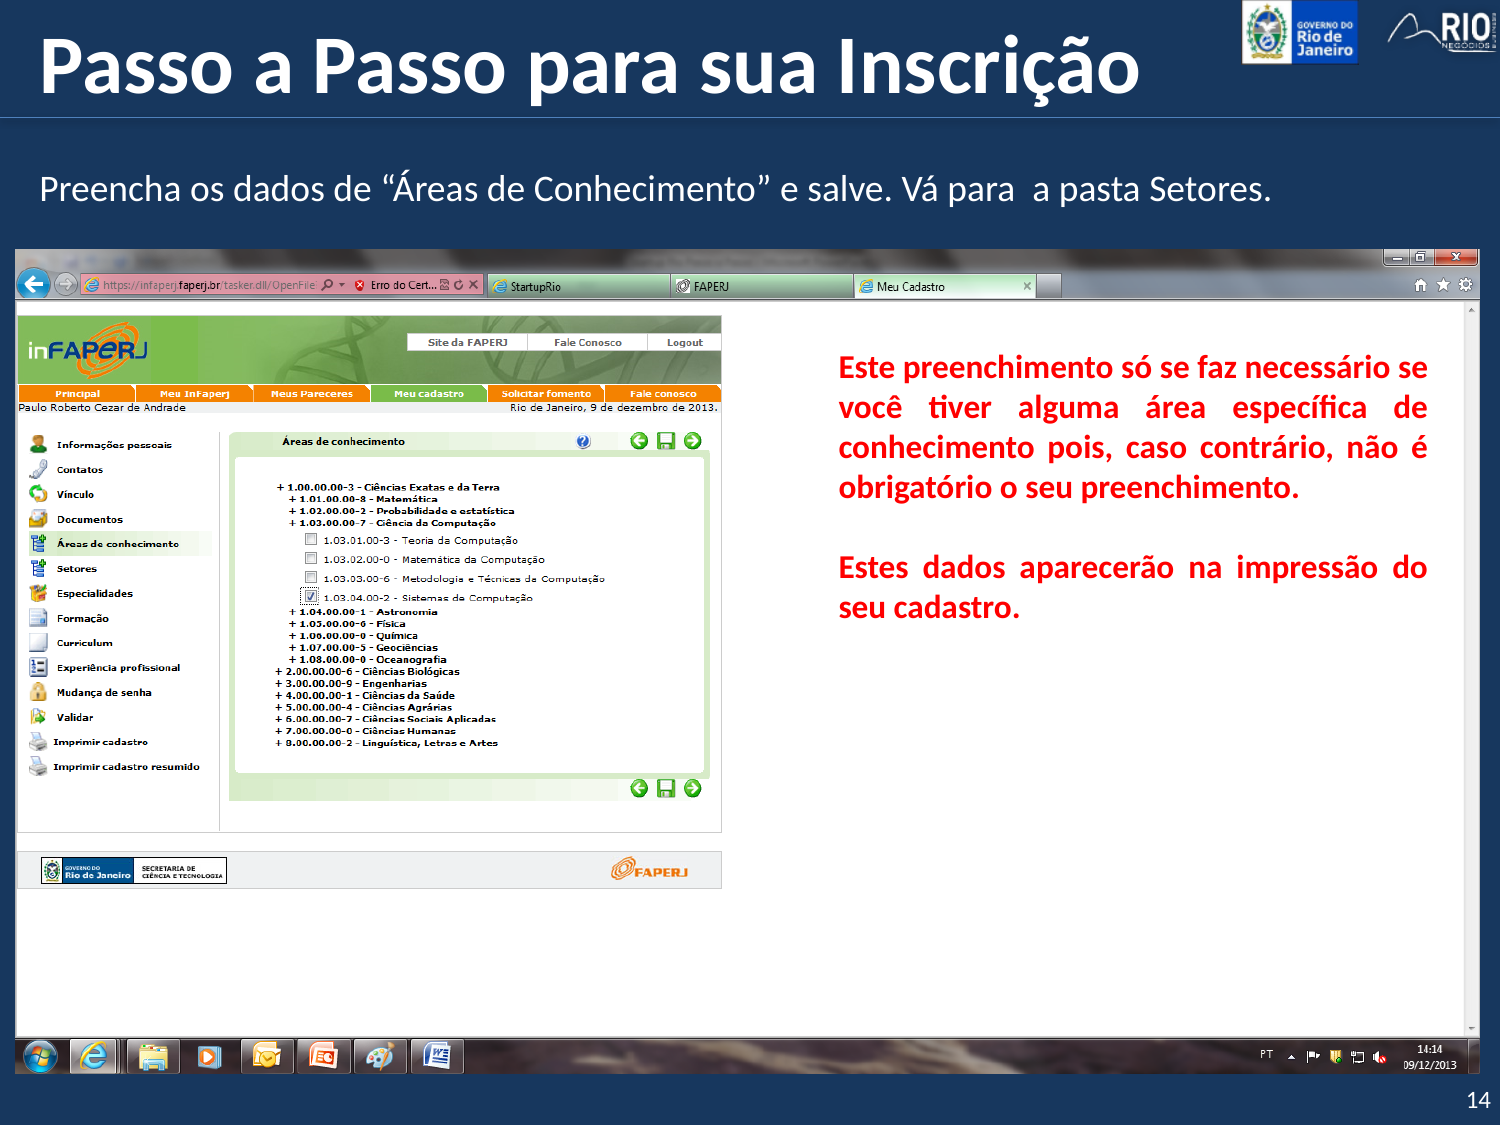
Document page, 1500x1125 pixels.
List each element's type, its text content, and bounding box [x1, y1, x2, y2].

title Passo a Passo para sua Inscrição [24, 0, 1375, 154]
slide_number 14 [1156, 1069, 1500, 1125]
picture [15, 249, 1481, 1074]
picture [1383, 0, 1500, 66]
text_box Preencha os dados de “Áreas de Conhecimento” e salve. Vá para a pasta Setores. [24, 156, 1489, 217]
picture [1241, 0, 1360, 65]
